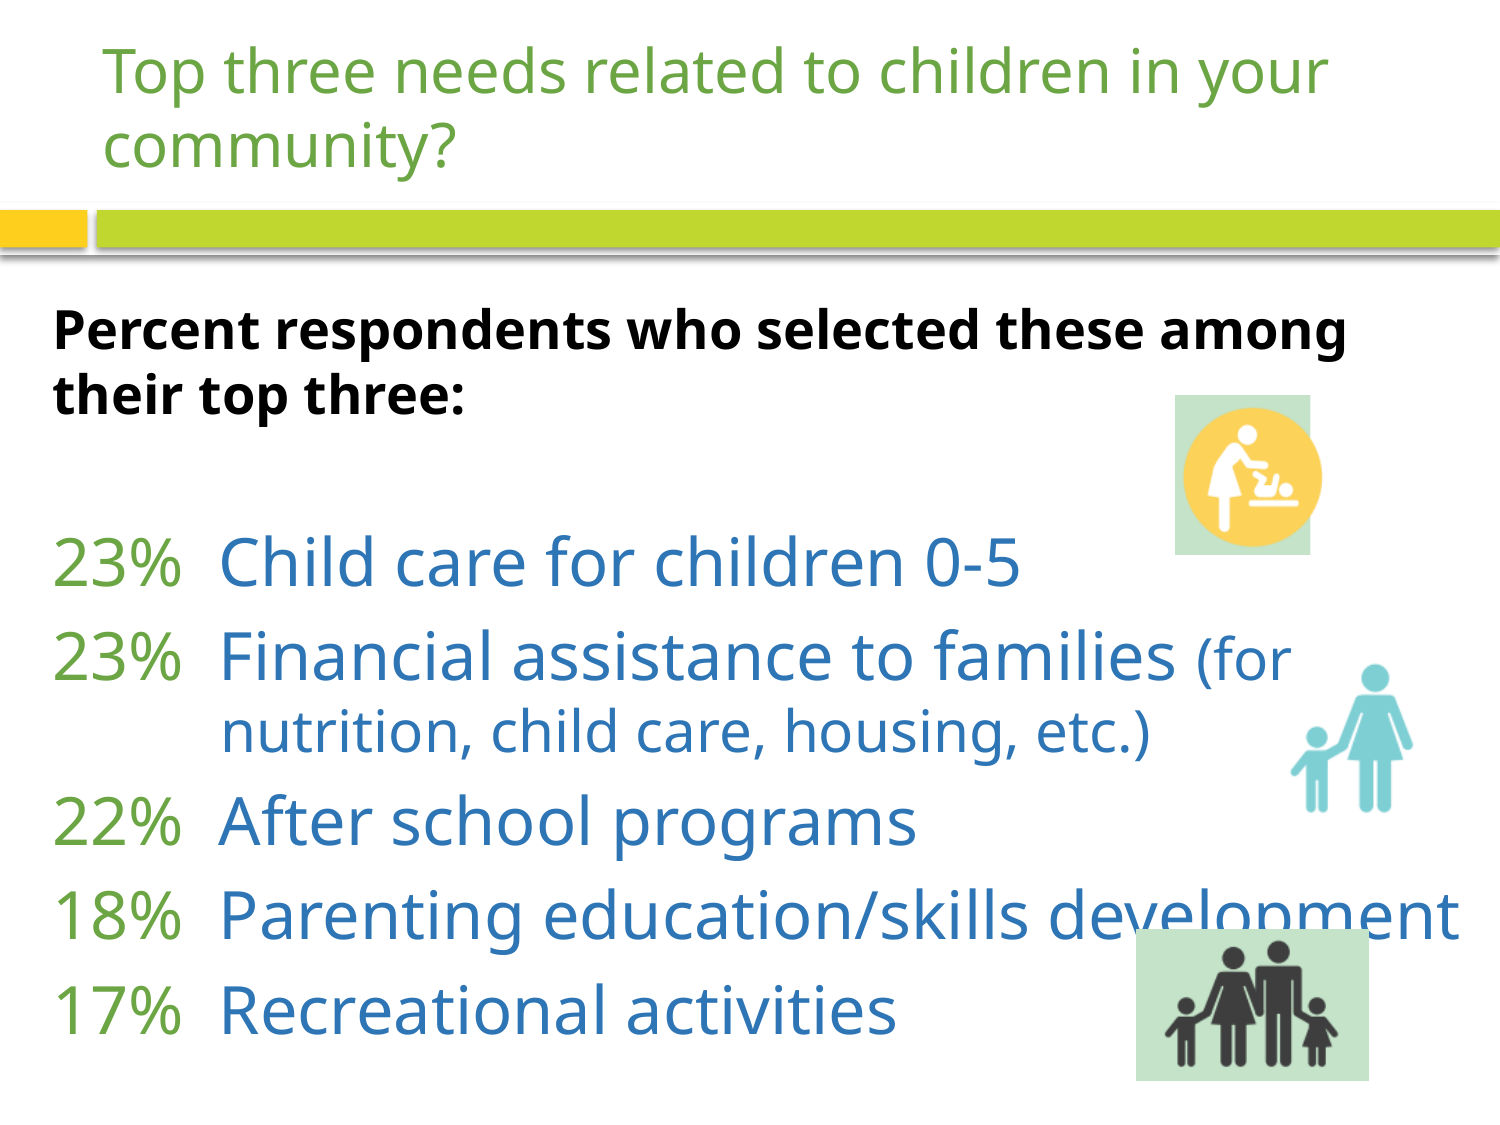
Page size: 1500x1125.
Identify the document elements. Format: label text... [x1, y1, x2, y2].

list Percent respondents who selected these among their top three: 23% Child care for children 0-5 23% Financial assistance to families (for nutrition, child care, housing, etc.) 22% After school programs 18% Parenting education/skills development 17% Recreational activities [37, 287, 1500, 1113]
picture [1284, 662, 1426, 838]
title Top three needs related to children in your community? [87, 24, 1425, 188]
picture [1136, 929, 1370, 1081]
picture [1174, 394, 1331, 555]
